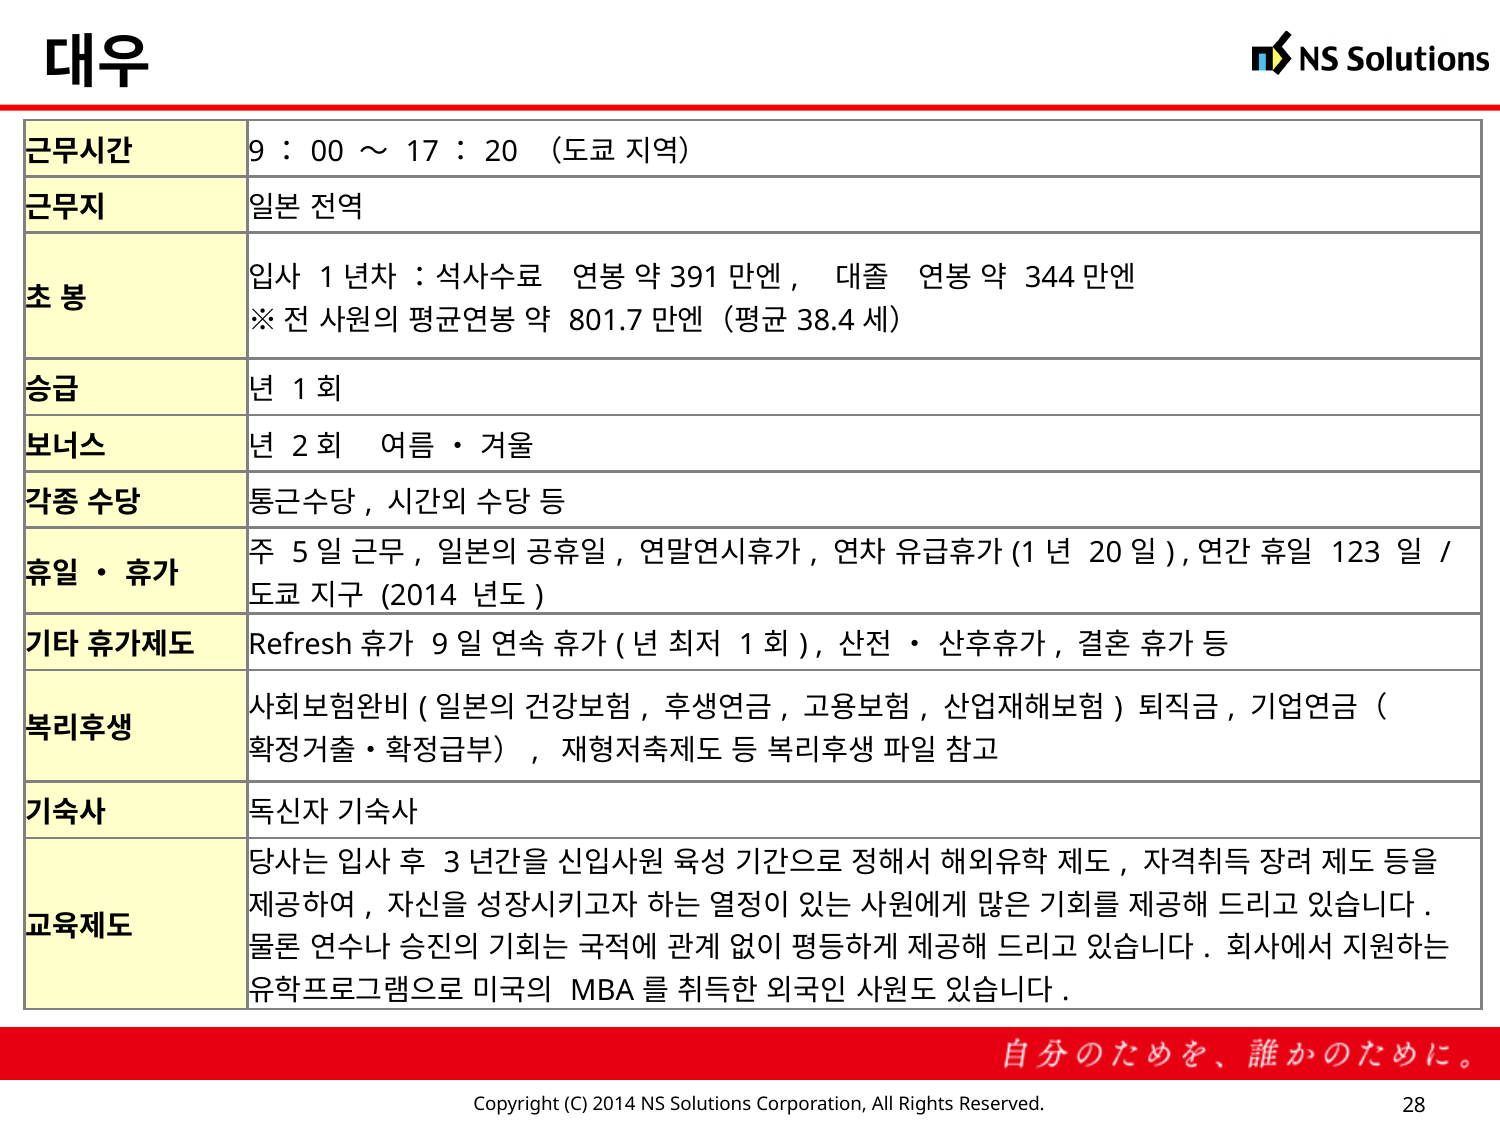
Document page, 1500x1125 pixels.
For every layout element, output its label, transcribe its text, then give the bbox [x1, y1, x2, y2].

table_cell 휴일 ・ 휴가 [26, 529, 246, 612]
text_box 대우 [28, 25, 232, 103]
table_cell 독신자 기숙사 [249, 783, 1480, 837]
table_cell 사회보험완비(일본의 건강보험, 후생연금, 고용보험, 산업재해보험) 퇴직금, 기업연금（확정거출・확정급부）, 재형저축제도 등 복리후생 파일 참고 [249, 671, 1480, 780]
table_cell 각종 수당 [26, 473, 246, 526]
table_cell 입사 1년차 ：석사수료 연봉 약391만엔, 대졸 연봉 약 344만엔 ※ 전 사원의 평균연봉 약 801.7만엔（평균38.4세） [249, 234, 1480, 357]
picture [0, 1027, 1500, 1080]
table_cell Refresh휴가 9일 연속 휴가(년 최저 1회) , 산전 ・ 산후휴가, 결혼 휴가 등 [249, 615, 1480, 669]
table_cell 기타 휴가제도 [26, 615, 246, 669]
table_header 9：00 ～ 17：20 （도쿄 지역） [249, 121, 1480, 175]
table_cell 일본 전역 [249, 178, 1480, 231]
table_cell 당사는 입사 후 3년간을 신입사원 육성 기간으로 정해서 해외유학 제도, 자격취득 장려 제도 등을 제공하여, 자신을 성장시키고자 하는 열정이 있는 사원에게 많은 기회를 제공해 드리고 있습니다. 물론 연수나 승진의 기회는 국적에 관계 없이 평등하게 제공해 드리고 있습니다. 회사에서 지원하는 유학프로그램으로 미국의 MBA를 취득한 외국인 사원도 있습니다. [249, 839, 1480, 1008]
table_cell 보너스 [26, 416, 246, 470]
table_cell 근무지 [26, 178, 246, 231]
table_cell 주 5일 근무, 일본의 공휴일, 연말연시휴가, 연차 유급휴가(1년 20일) ,연간 휴일 123 일 / 도쿄 지구 (2014 년도) [249, 529, 1480, 612]
table_cell 년 2회 여름 ・ 겨울 [249, 416, 1480, 470]
table_cell 승급 [26, 360, 246, 414]
table_cell 기숙사 [26, 783, 246, 837]
picture [1252, 31, 1489, 75]
table_cell 초 봉 [26, 234, 246, 357]
table_cell 교육제도 [26, 839, 246, 1008]
table_cell 통근수당, 시간외 수당 등 [249, 473, 1480, 526]
table_cell 년 1회 [249, 360, 1480, 414]
table_header 근무시간 [26, 121, 246, 175]
table_cell 복리후생 [26, 671, 246, 780]
